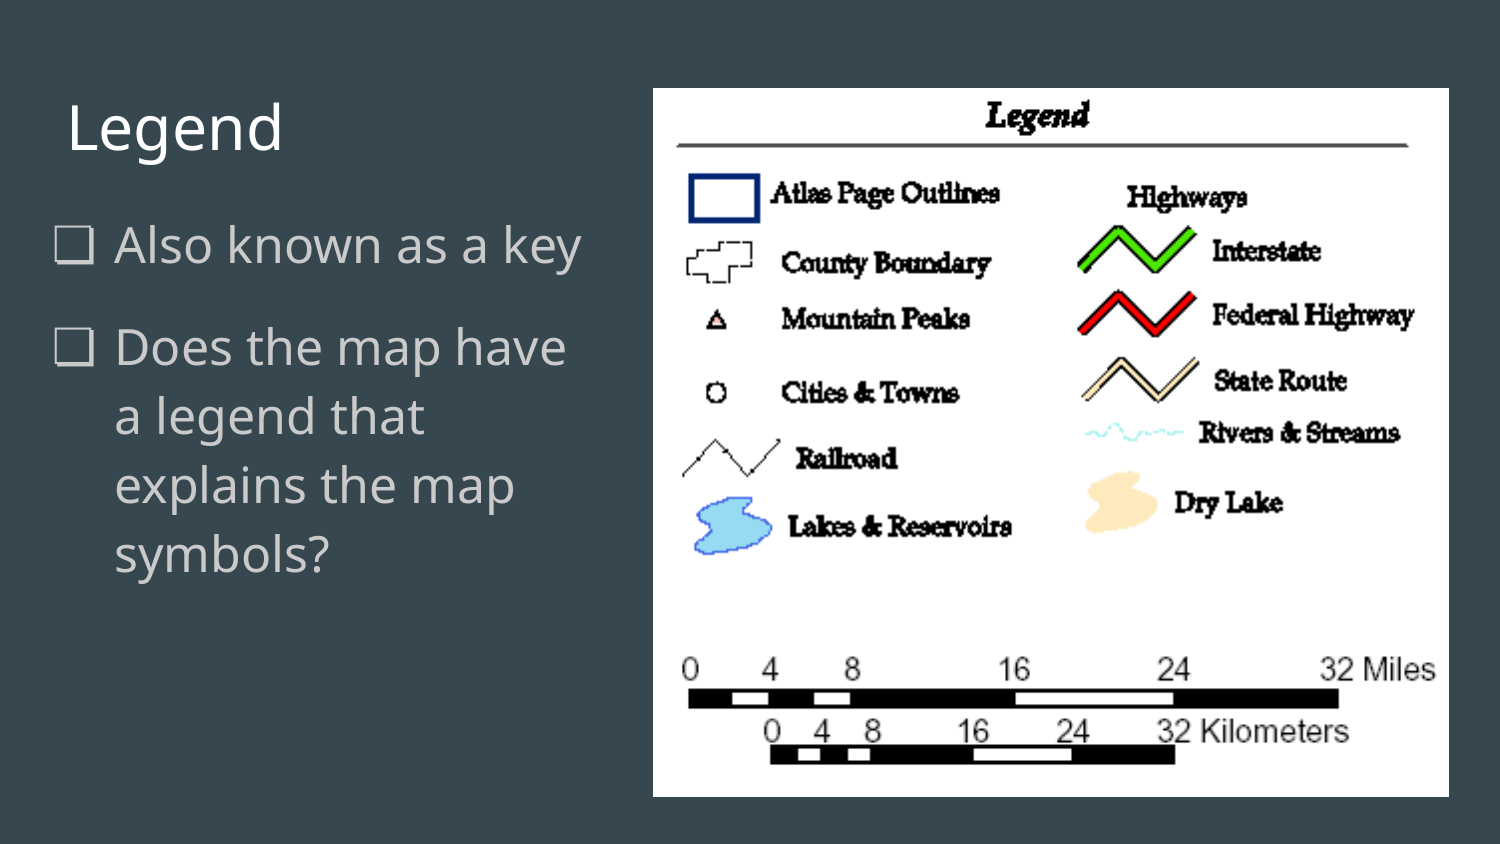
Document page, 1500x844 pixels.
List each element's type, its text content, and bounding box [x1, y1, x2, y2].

list Also known as a key Does the map have a legend that explains the map symbols? [24, 189, 599, 814]
picture [653, 88, 1450, 797]
title Legend [51, 72, 1449, 167]
